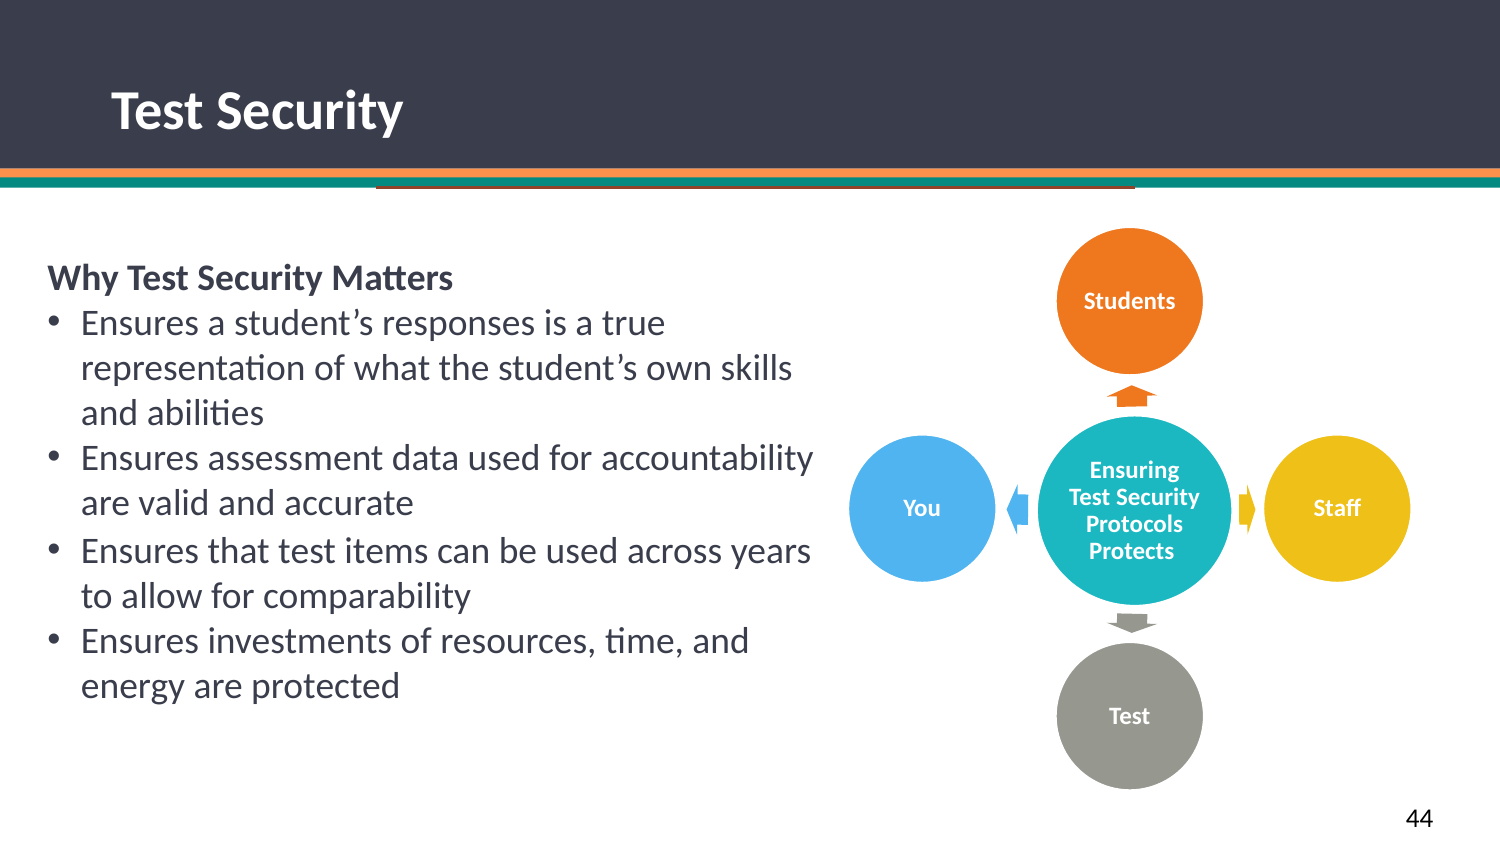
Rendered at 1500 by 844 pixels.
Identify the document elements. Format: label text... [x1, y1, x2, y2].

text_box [847, 226, 1412, 791]
list Why Test Security Matters Ensures a student’s responses is a true representation of what the student’s own skills and abilities Ensures assessment data used for accountability are valid and accurate Ensures that test items can be used across years to allow for comparability Ensures investments of resources, time, and energy are protected [36, 252, 849, 816]
text_box Test Security [0, 68, 516, 148]
slide_number 44 [1318, 804, 1445, 830]
